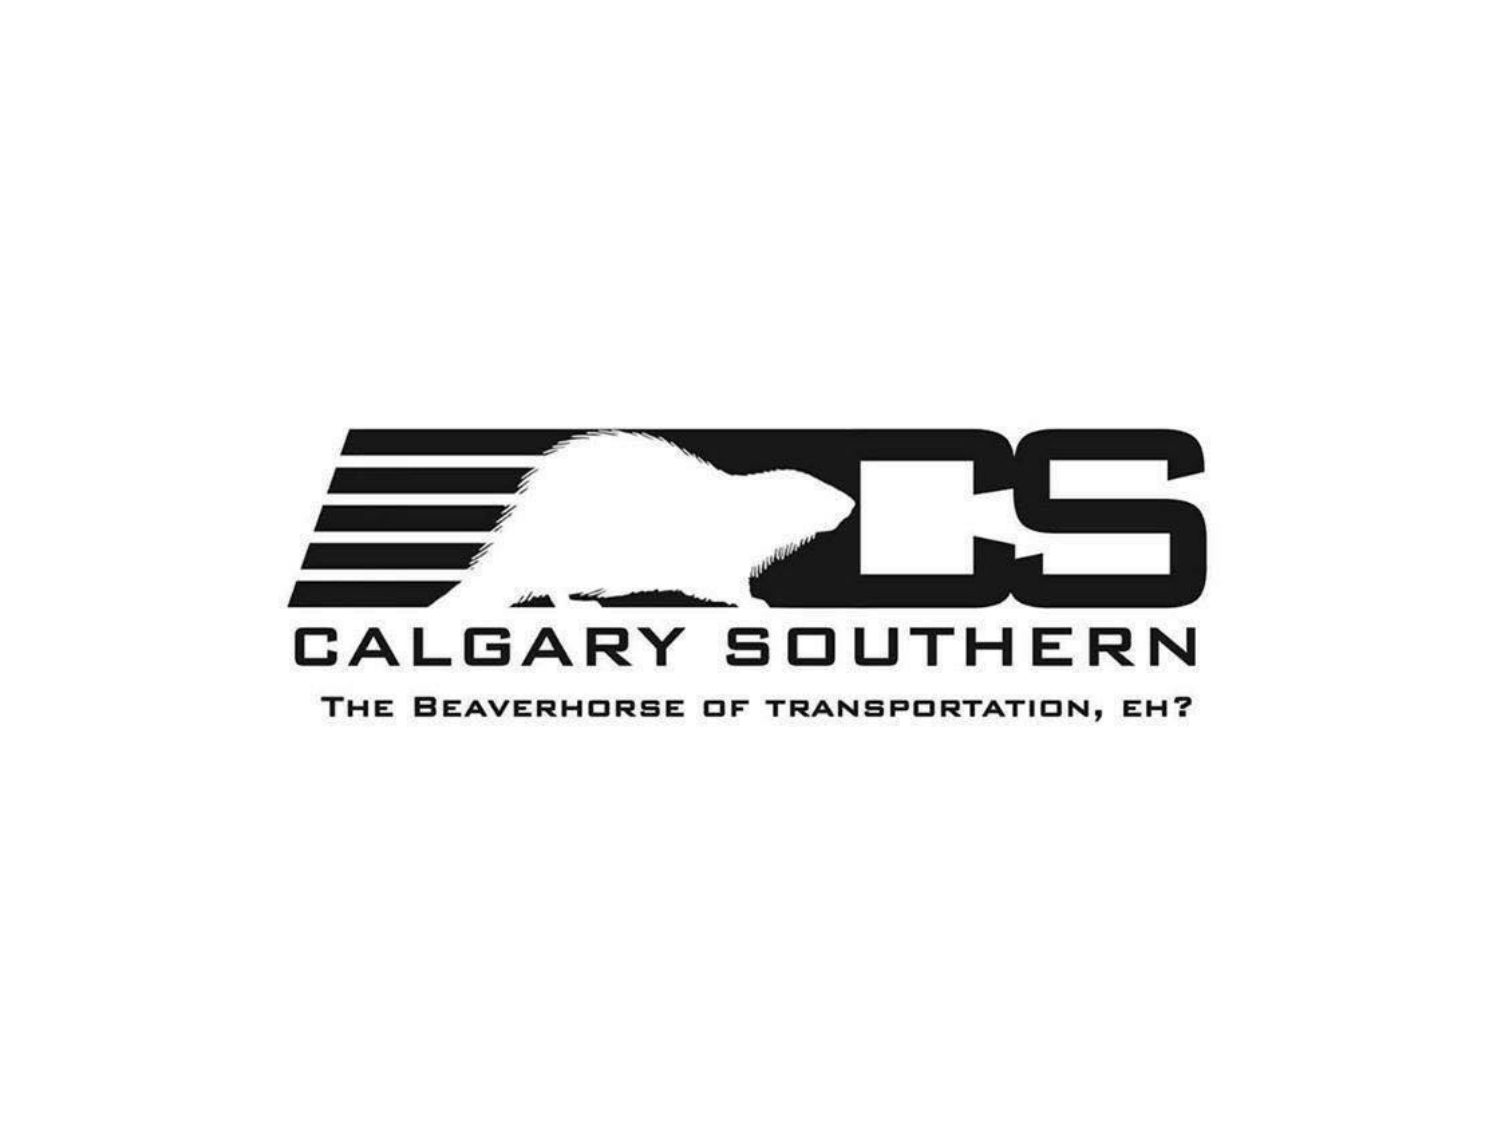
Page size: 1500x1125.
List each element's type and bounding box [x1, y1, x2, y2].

list [268, 190, 1232, 934]
